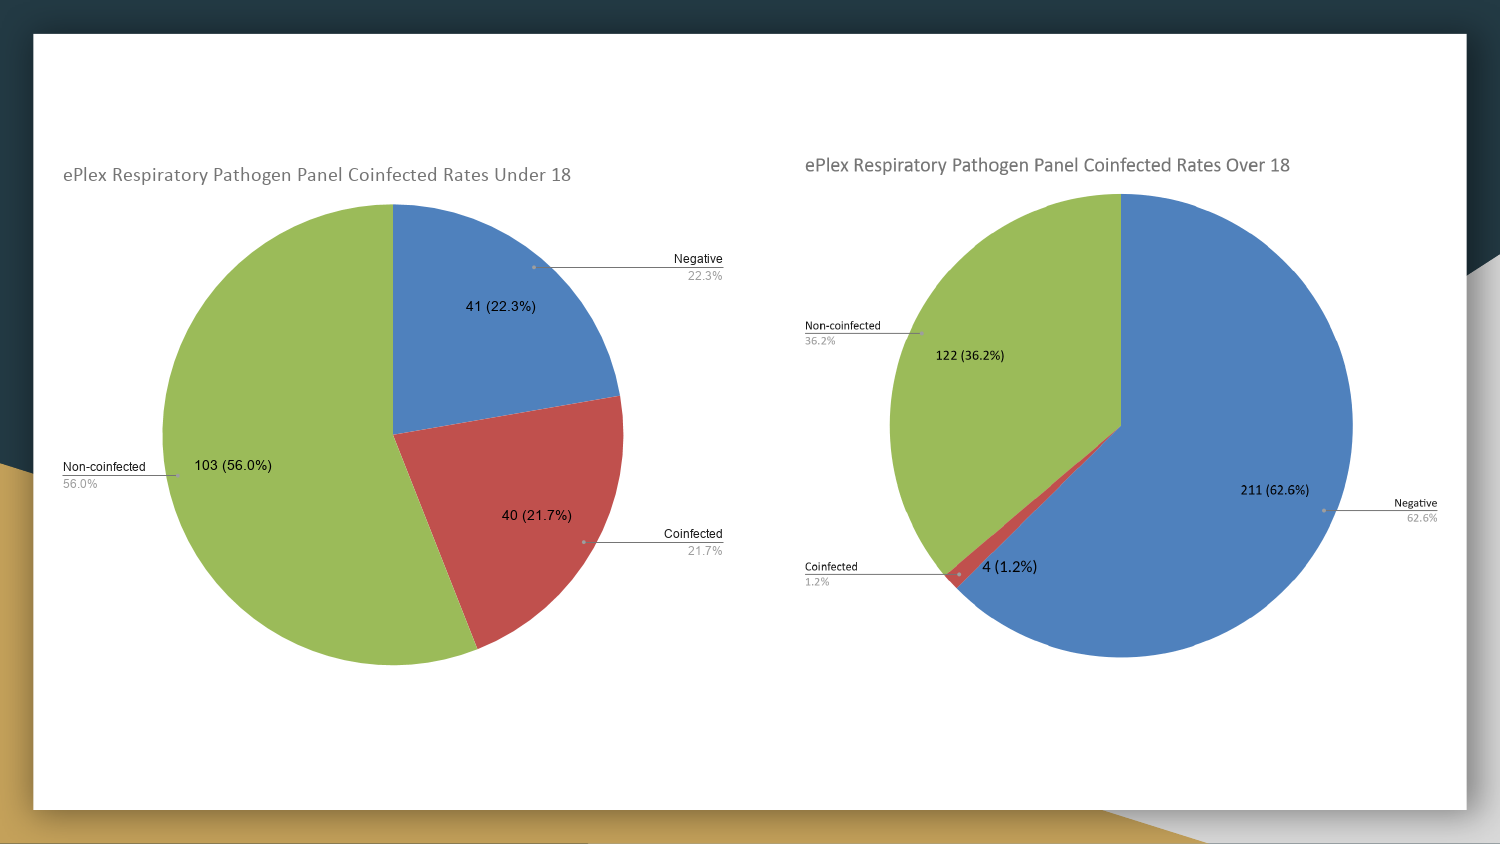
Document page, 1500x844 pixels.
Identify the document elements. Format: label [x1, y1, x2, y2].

text_box [776, 127, 1465, 686]
picture [35, 138, 750, 693]
